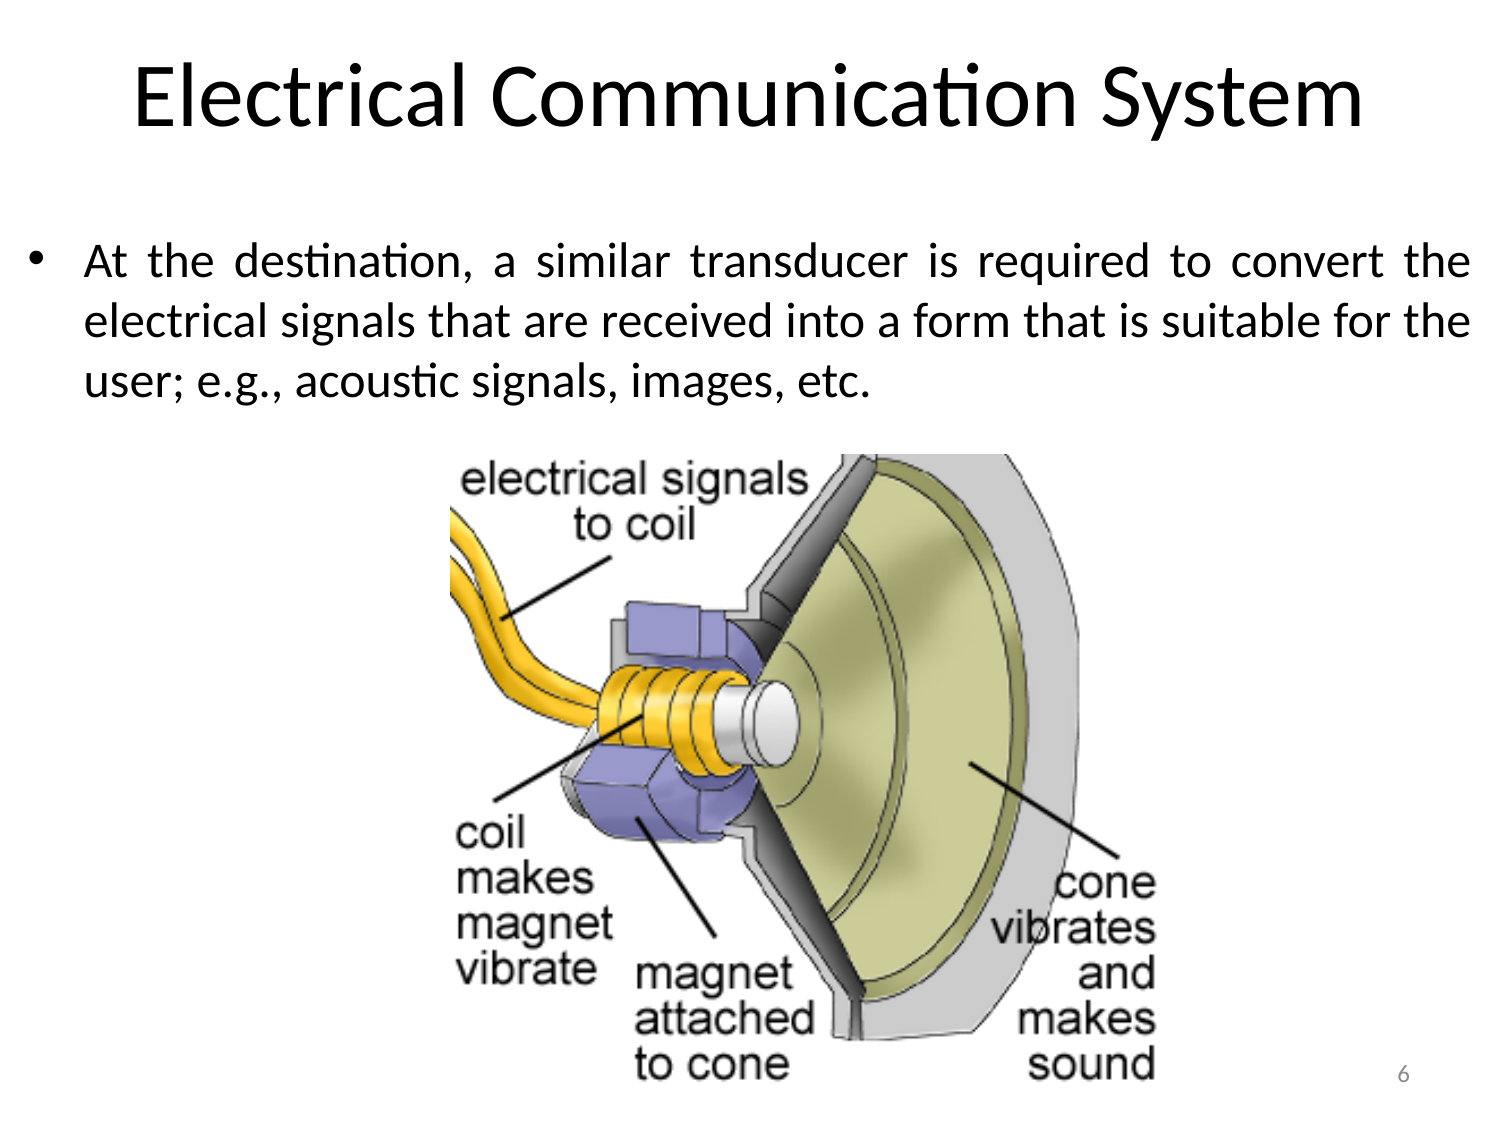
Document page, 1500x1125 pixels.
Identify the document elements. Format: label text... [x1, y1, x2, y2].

title Electrical Communication System [75, 12, 1425, 168]
list At the destination, a similar transducer is required to convert the electrical signals that are received into a form that is suitable for the user; e.g., acoustic signals, images, etc. [12, 220, 1488, 1075]
slide_number 6 [1074, 1042, 1425, 1103]
picture [450, 454, 1167, 1090]
